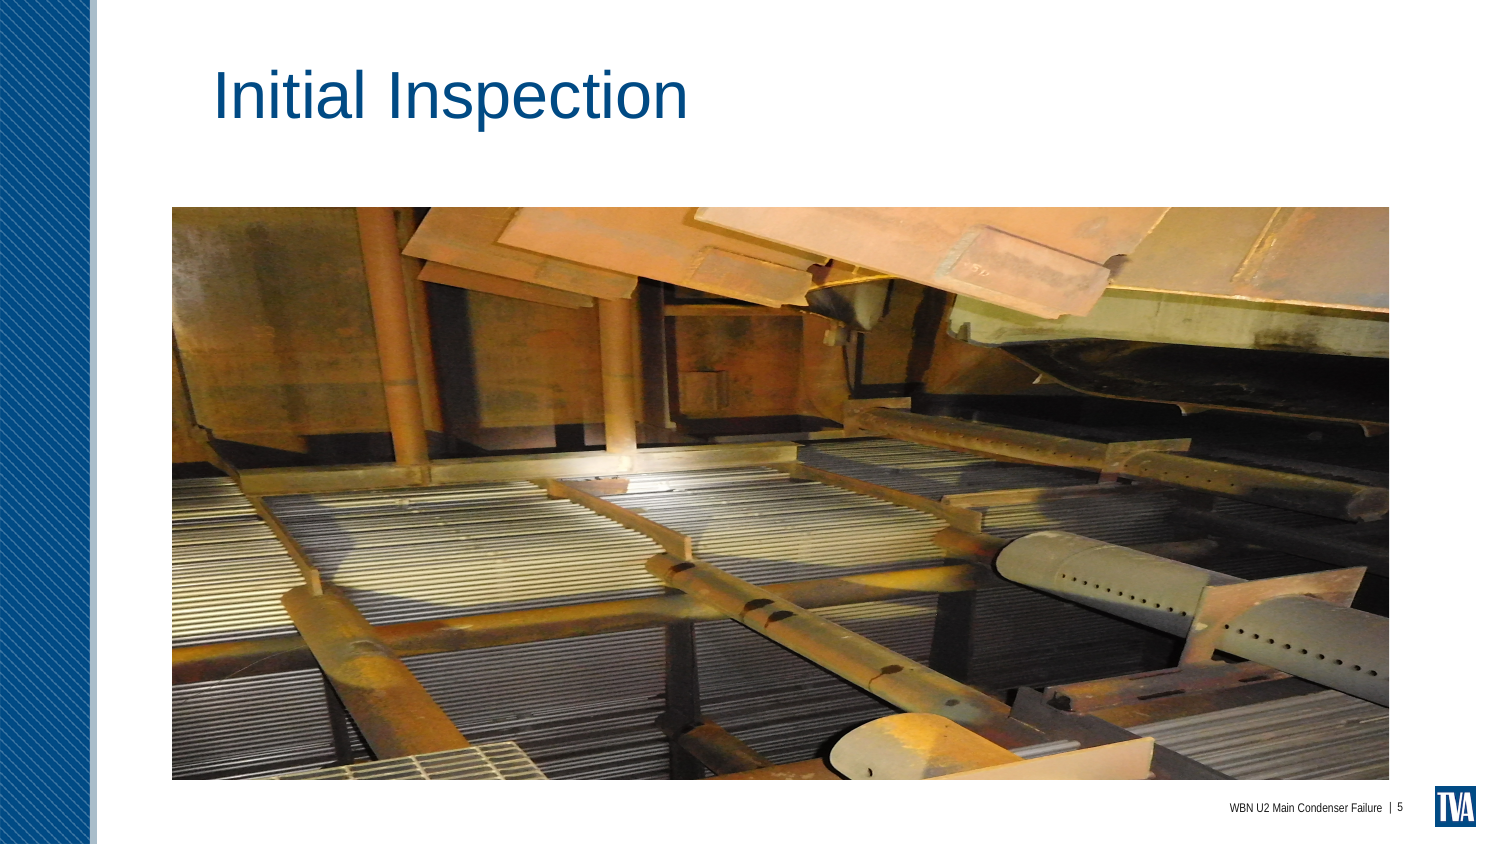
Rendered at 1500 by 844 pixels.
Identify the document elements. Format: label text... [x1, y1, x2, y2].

picture [1435, 786, 1476, 827]
slide_number | 5 [1389, 791, 1436, 837]
footer WBN U2 Main Condenser Failure [907, 792, 1383, 838]
picture [0, 0, 97, 844]
picture [171, 206, 1390, 780]
title Initial Inspection [197, 54, 1425, 195]
